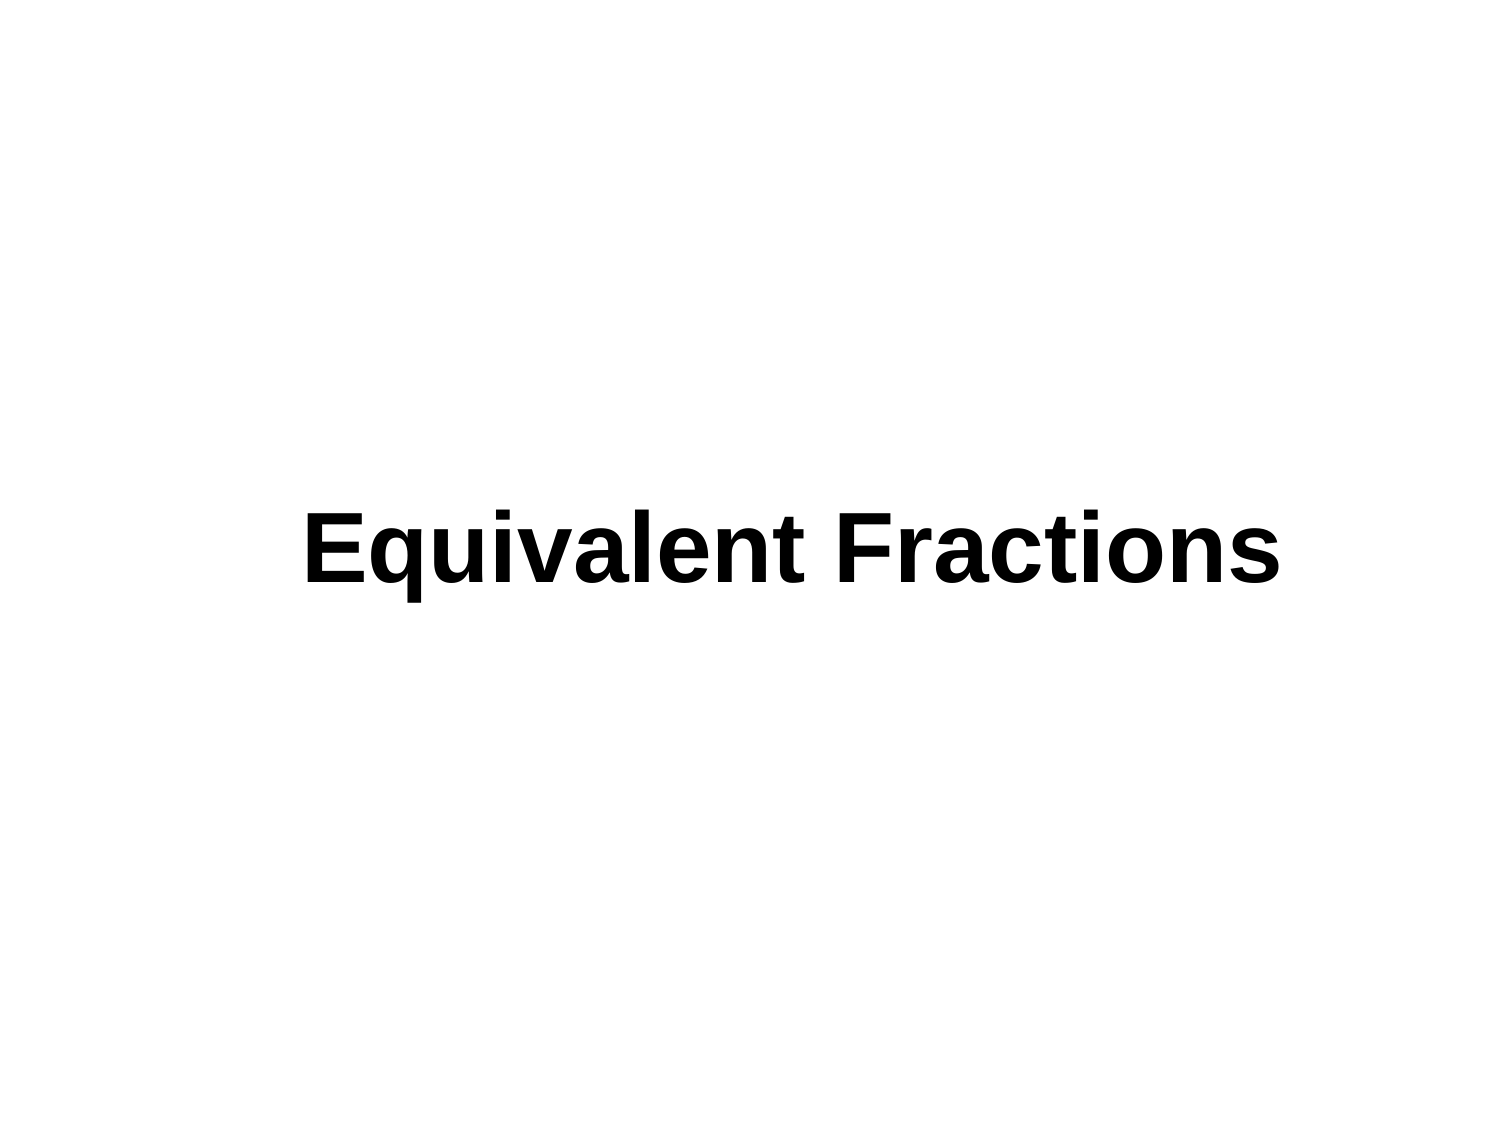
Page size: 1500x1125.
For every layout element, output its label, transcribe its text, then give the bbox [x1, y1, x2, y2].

title Equivalent Fractions [286, 368, 1401, 612]
